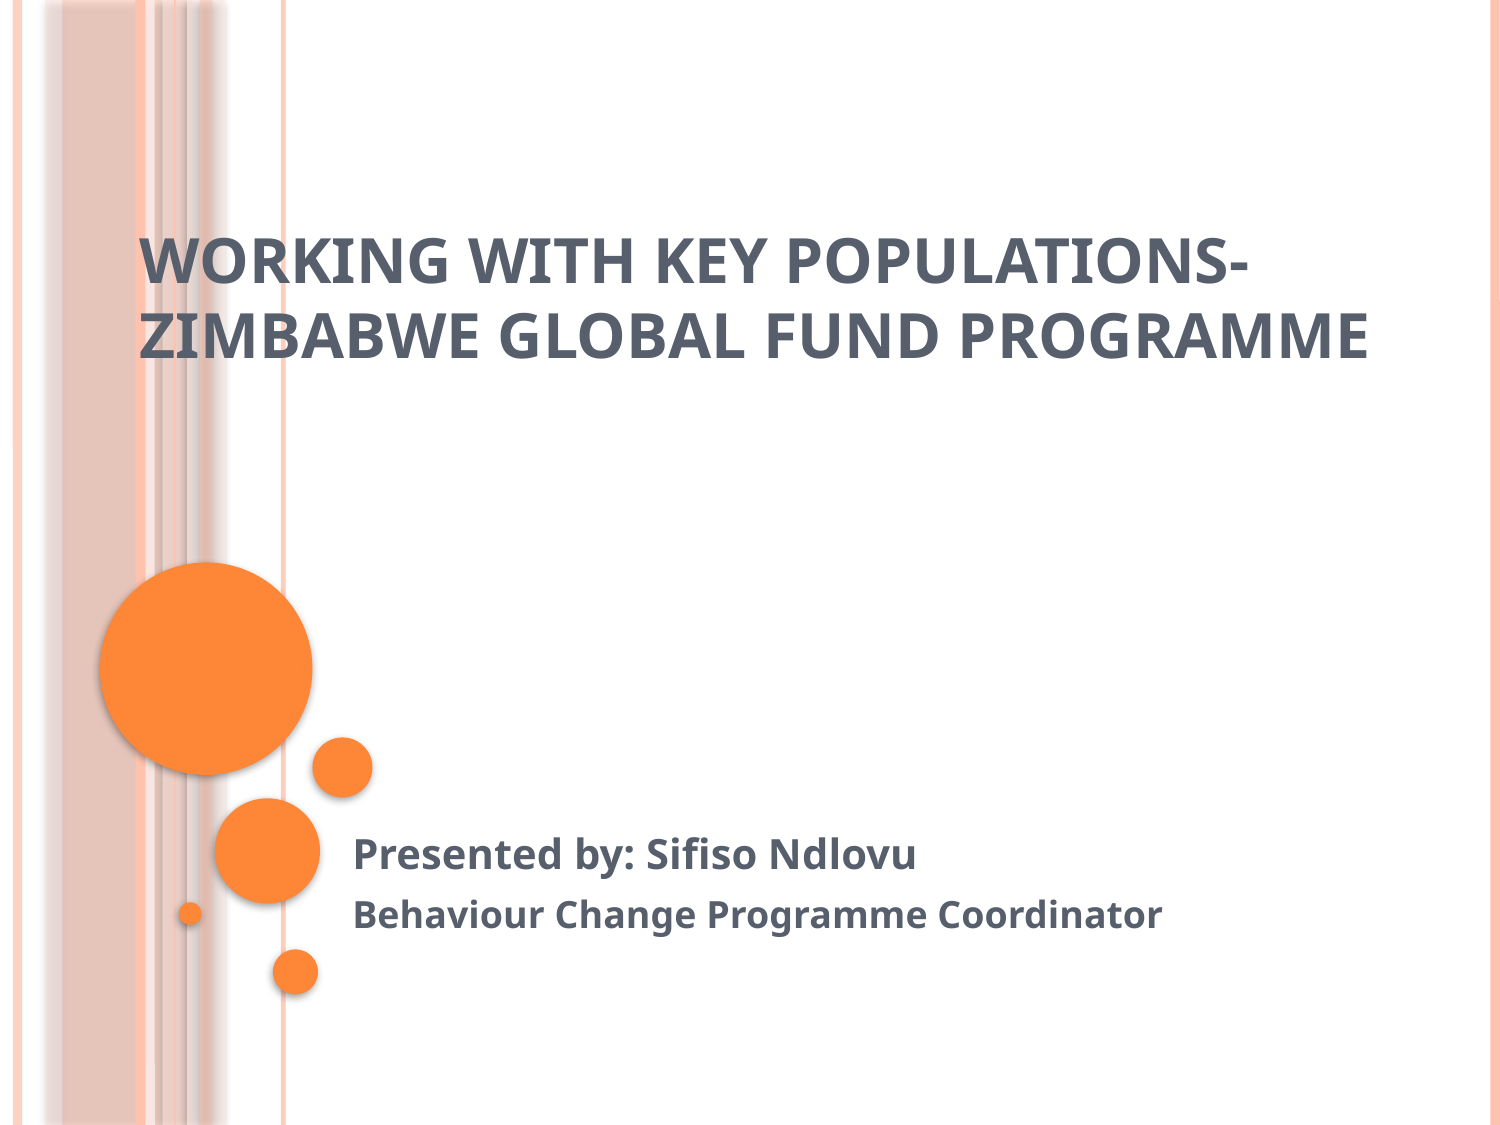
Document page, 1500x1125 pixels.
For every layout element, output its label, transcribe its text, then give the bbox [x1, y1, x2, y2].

title Working with Key Populations- Zimbabwe Global Fund Programme [125, 137, 1400, 379]
subtitle Presented by: Sifiso Ndlovu Behaviour Change Programme Coordinator [337, 820, 1475, 1046]
